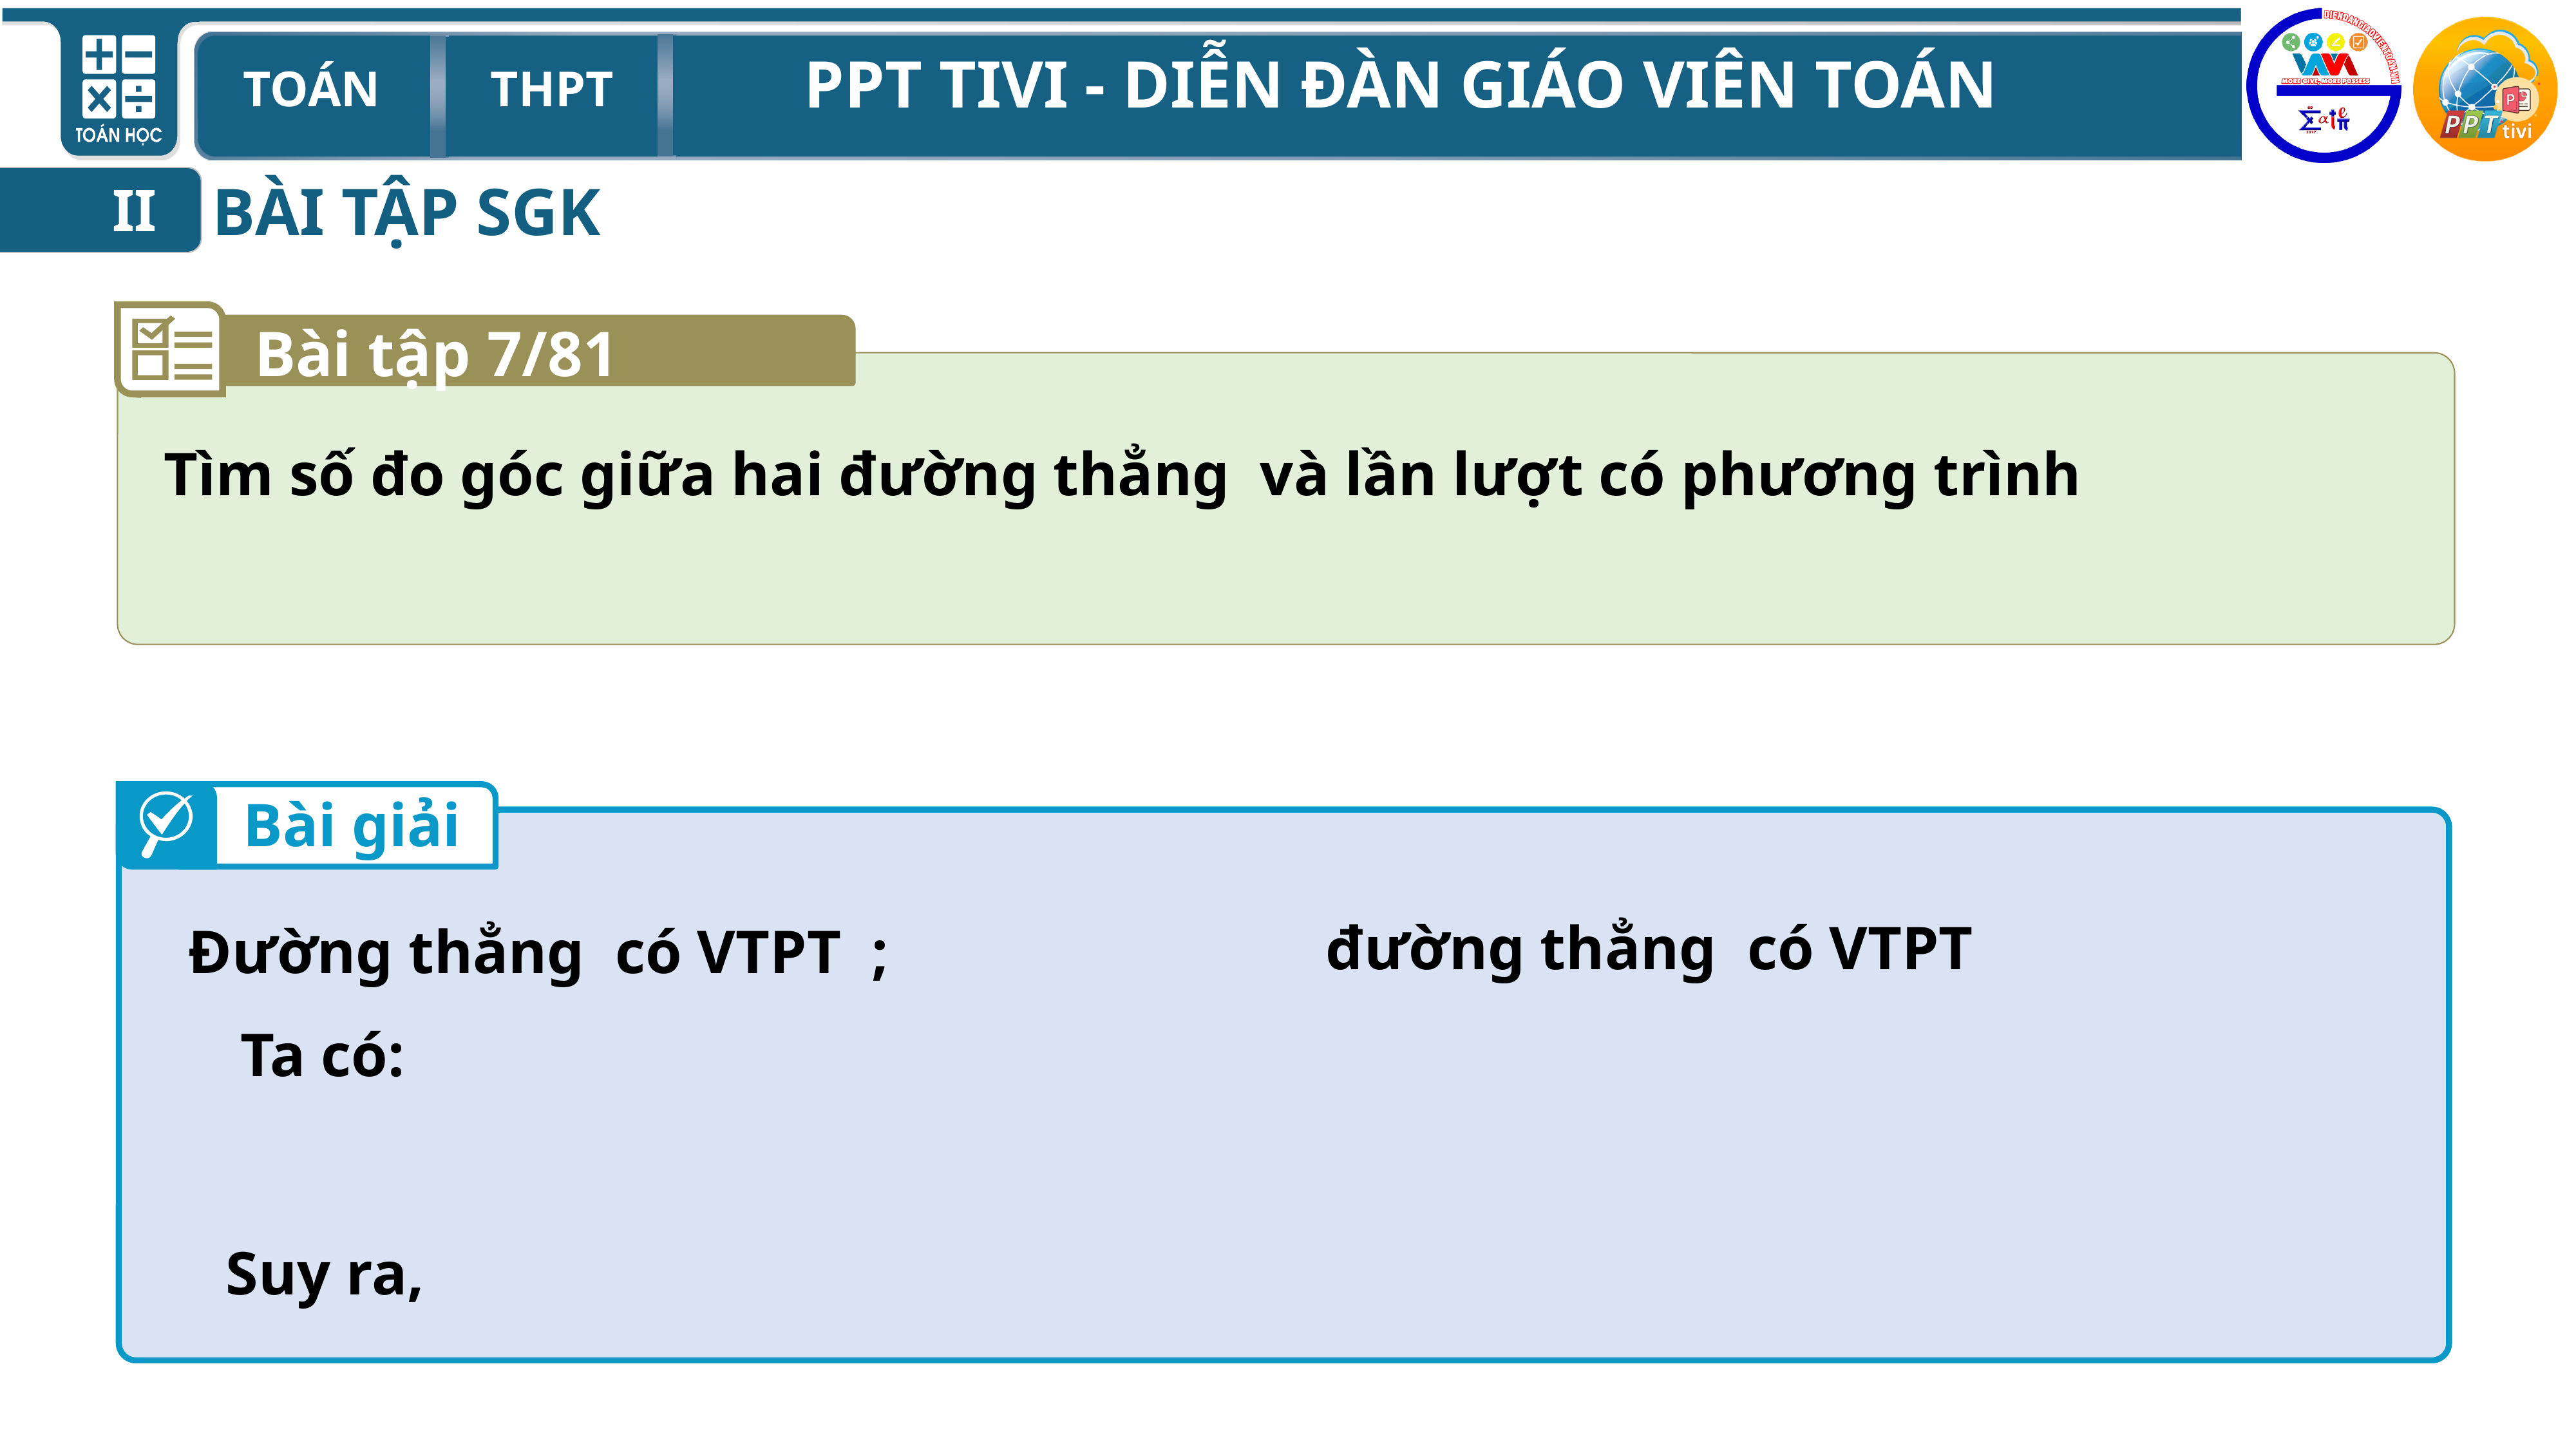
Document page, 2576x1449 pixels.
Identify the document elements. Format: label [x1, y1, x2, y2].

picture [2412, 16, 2558, 162]
picture [2246, 8, 2401, 163]
text_box [117, 305, 2455, 667]
text_box [0, 166, 1136, 254]
picture [2, 22, 2242, 160]
text_box [118, 782, 2449, 1361]
